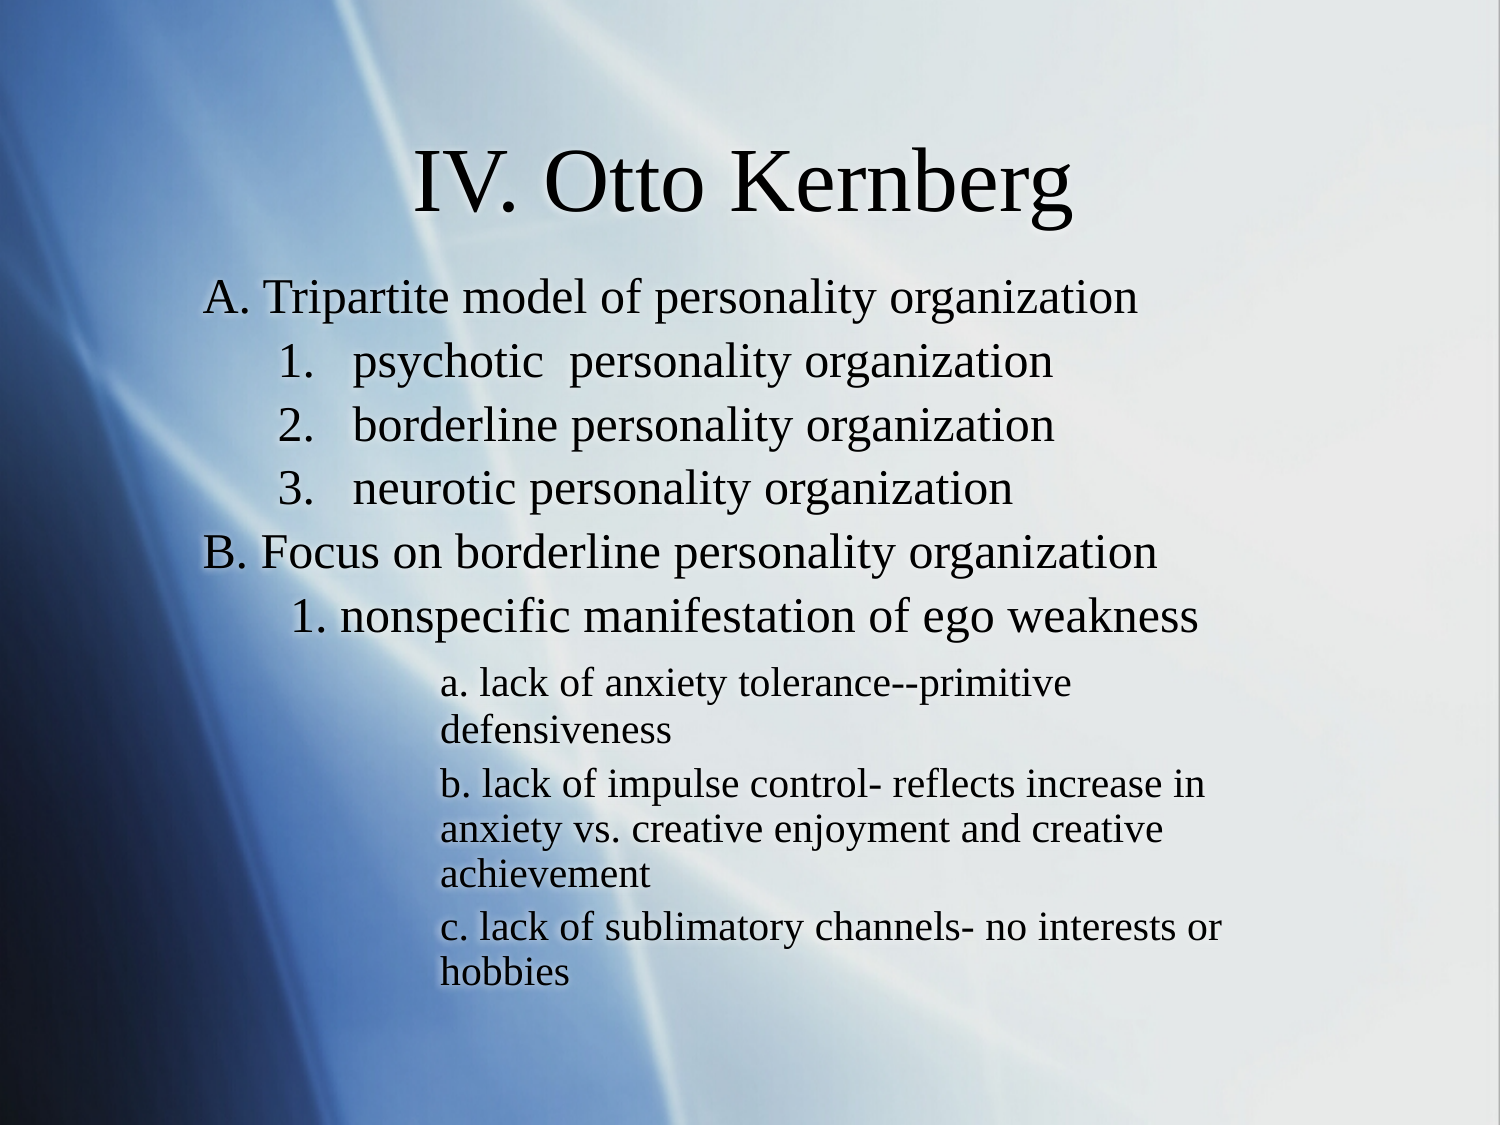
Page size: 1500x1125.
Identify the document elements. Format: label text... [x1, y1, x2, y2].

title IV. Otto Kernberg [106, 96, 1379, 254]
list A. Tripartite model of personality organization psychotic personality organization borderline personality organization neurotic personality organization B. Focus on borderline personality organization 1. nonspecific manifestation of ego weakness a. lack of anxiety tolerance--primitive defensiveness b. lack of impulse control- reflects increase in anxiety vs. creative enjoyment and creative achievement c. lack of sublimatory channels- no interests or hobbies [112, 262, 1375, 1000]
picture [0, 0, 1500, 1125]
